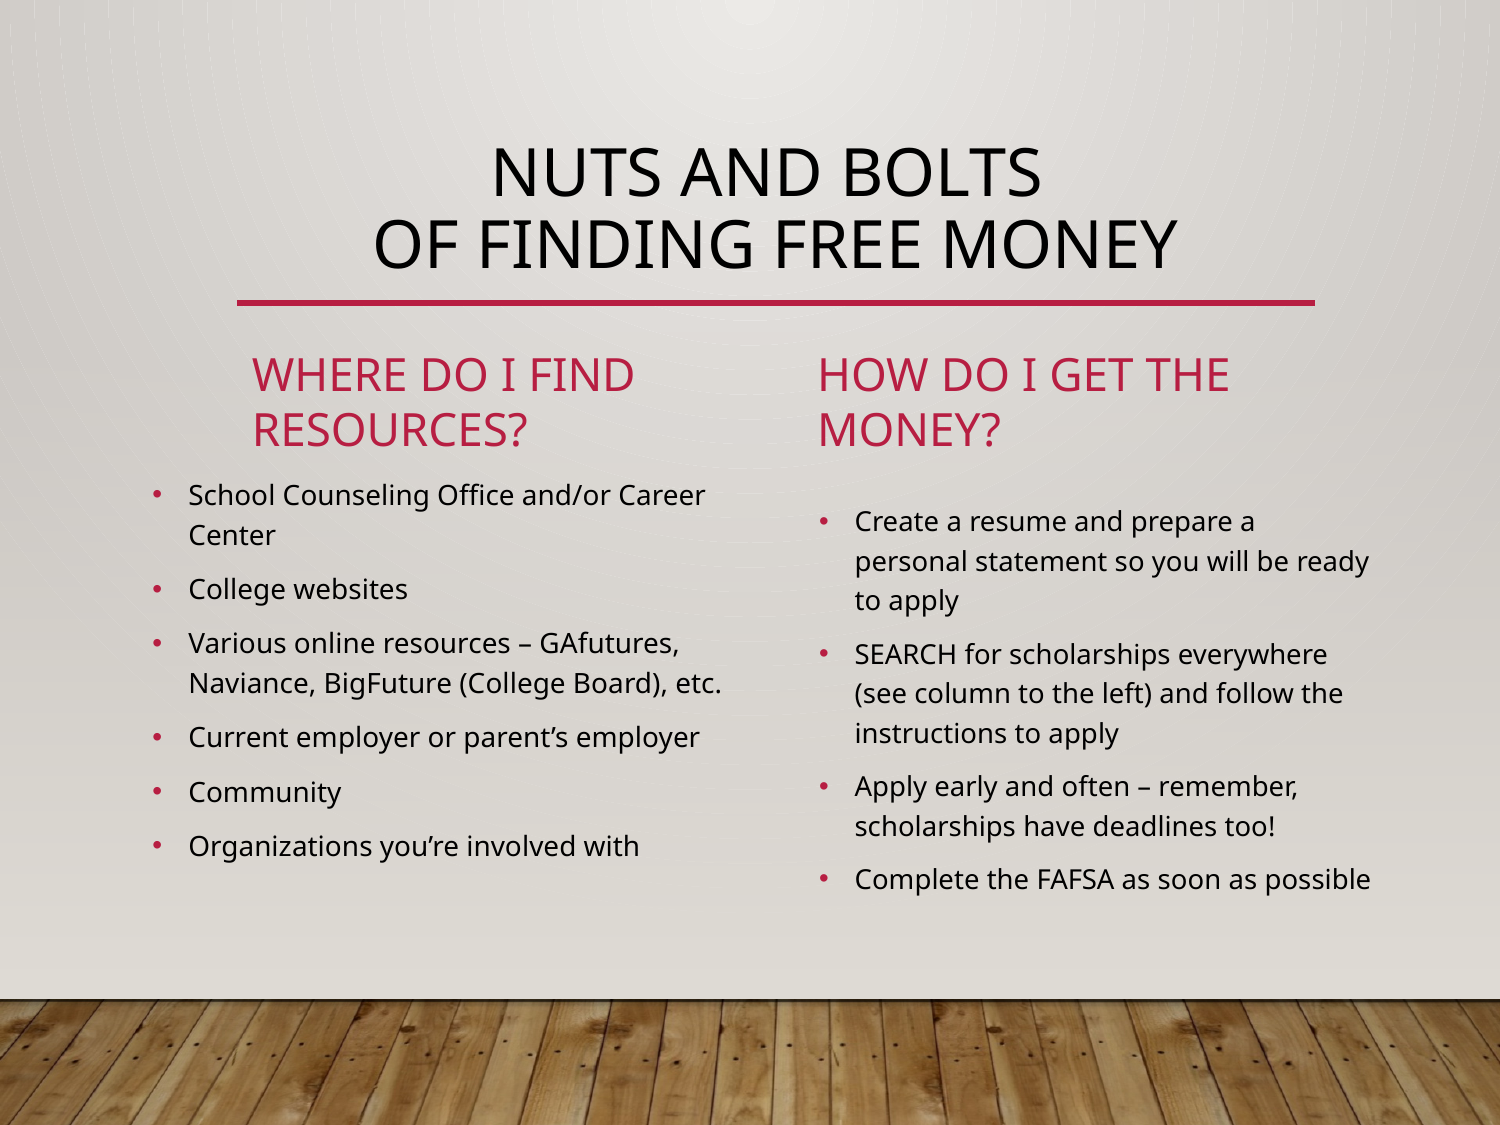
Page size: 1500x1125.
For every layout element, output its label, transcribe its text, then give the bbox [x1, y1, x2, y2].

list School Counseling Office and/or Career Center College websites Various online resources – GAfutures, Naviance, BigFuture (College Board), etc. Current employer or parent’s employer Community Organizations you’re involved with [137, 463, 750, 898]
list Where do I find resources? [236, 331, 750, 463]
list How do I get the money? [802, 331, 1315, 464]
list Create a resume and prepare a personal statement so you will be ready to apply SEARCH for scholarships everywhere (see column to the left) and follow the instructions to apply Apply early and often – remember, scholarships have deadlines too! Complete the FAFSA as soon as possible [804, 490, 1390, 923]
title Nuts and bolts of finding free money [236, 131, 1315, 306]
picture [0, 999, 1500, 1125]
